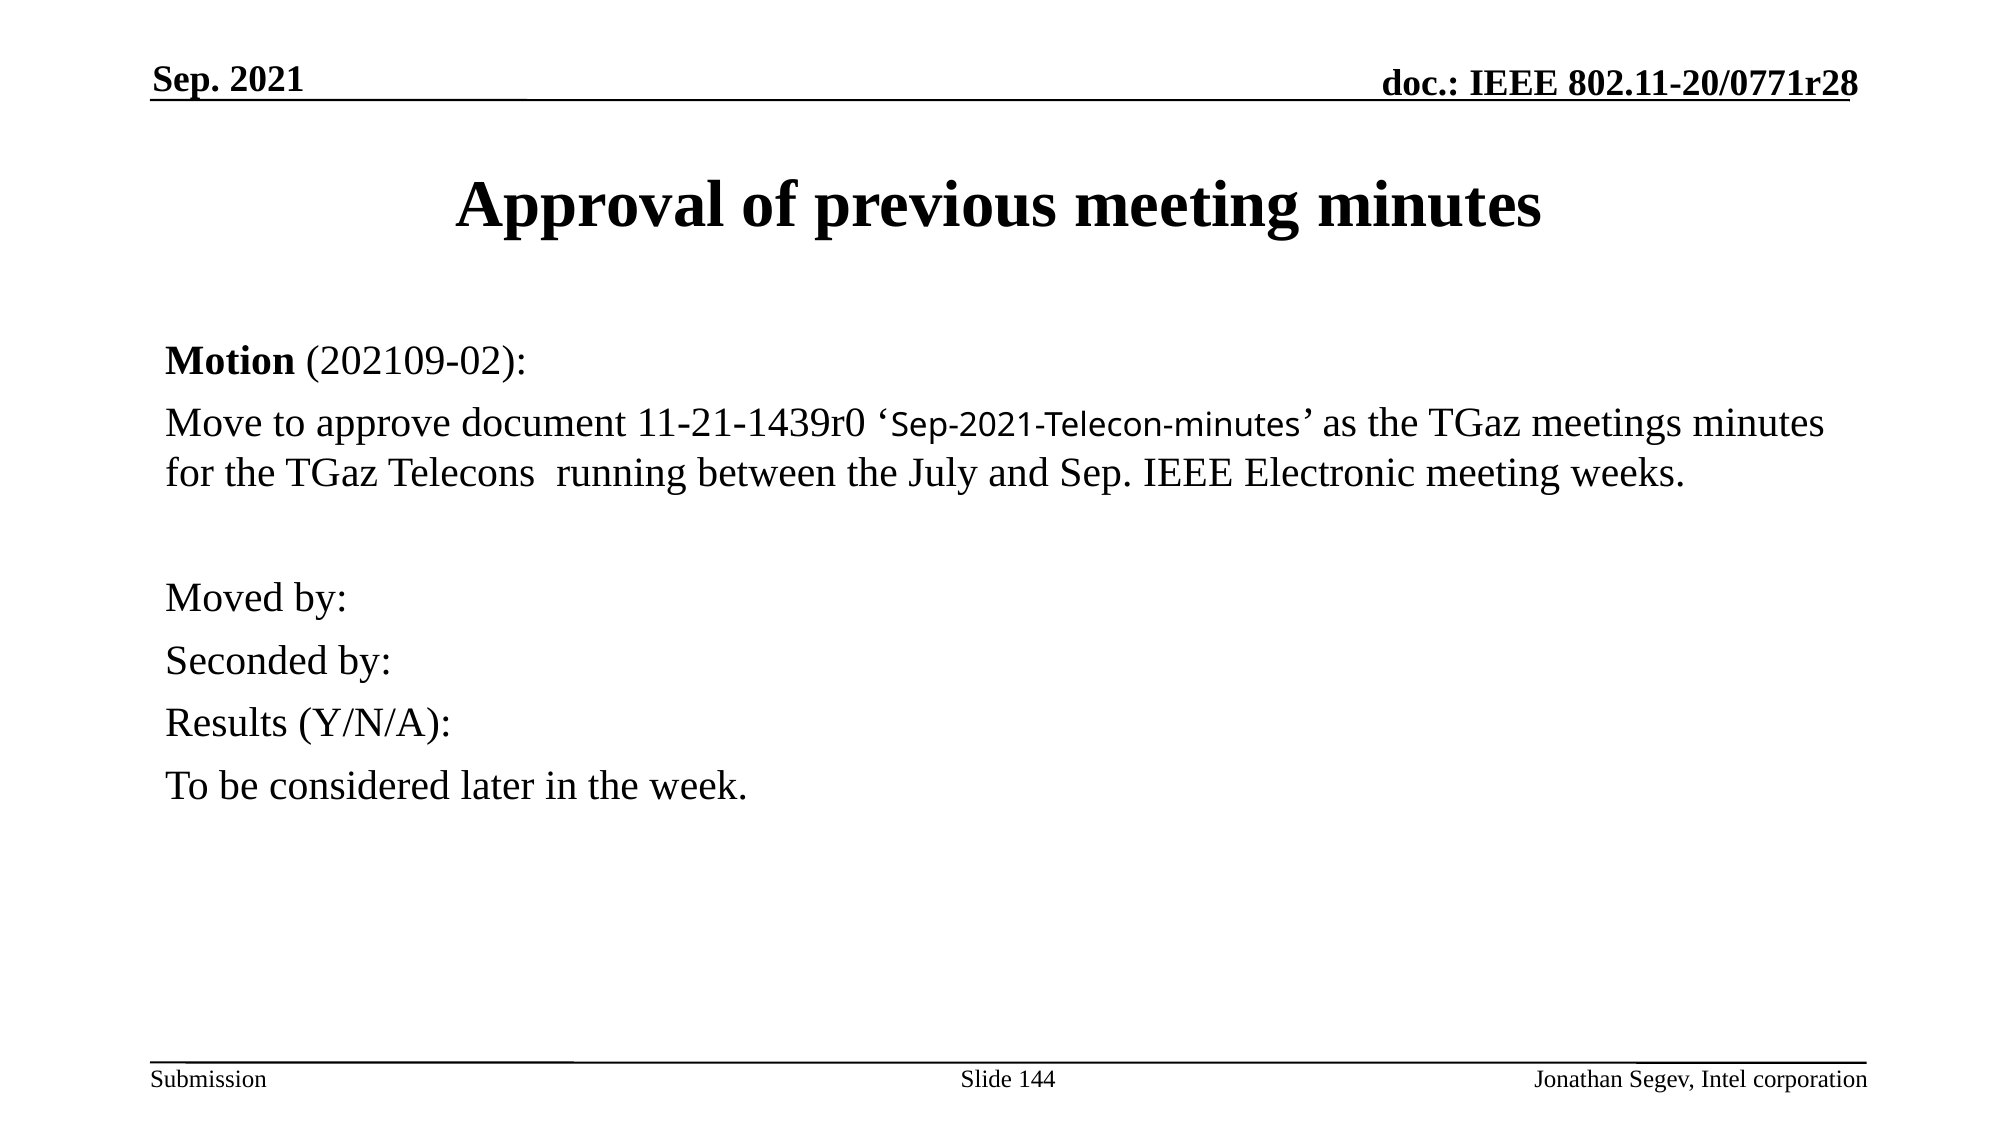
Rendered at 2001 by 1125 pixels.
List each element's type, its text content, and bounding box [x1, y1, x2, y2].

list Motion (202109-02): Move to approve document 11-21-1439r0 ‘Sep-2021-Telecon-minutes’ as the TGaz meetings minutes for the TGaz Telecons running between the July and Sep. IEEE Electronic meeting weeks. Moved by: Seconded by: Results (Y/N/A): To be considered later in the week. [149, 324, 1850, 1000]
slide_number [152, 54, 563, 100]
slide_number Slide 144 [950, 1061, 1067, 1123]
footer Jonathan Segev, Intel corporation [1171, 1061, 1869, 1093]
title Approval of previous meeting minutes [149, 112, 1850, 288]
